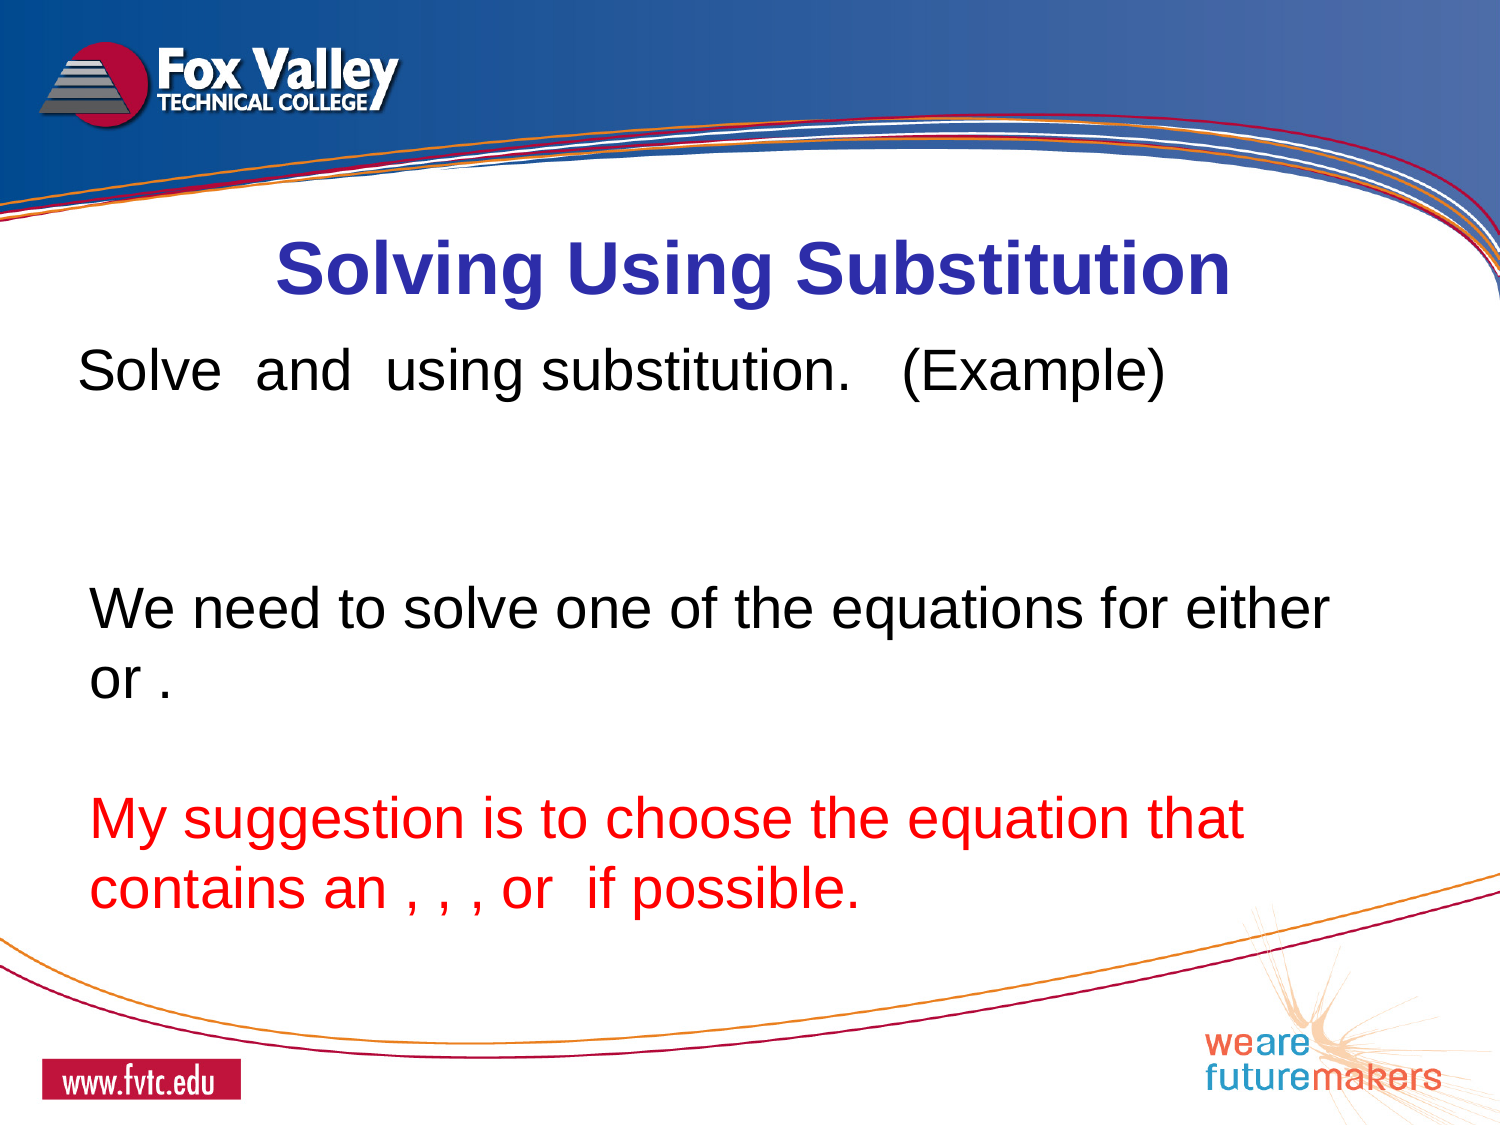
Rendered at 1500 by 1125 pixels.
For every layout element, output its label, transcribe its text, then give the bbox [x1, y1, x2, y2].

text_box Solving Using Substitution [260, 212, 1249, 318]
picture [0, 0, 1500, 1125]
